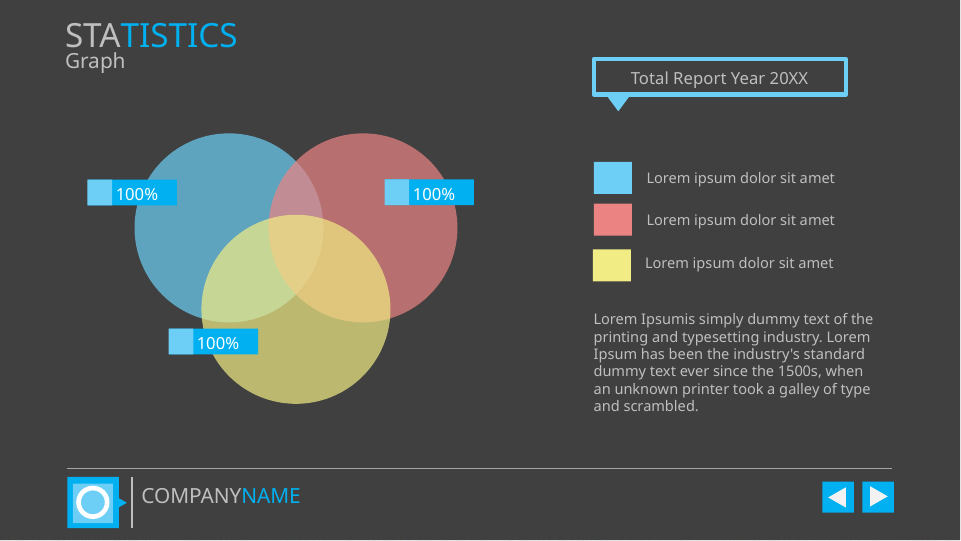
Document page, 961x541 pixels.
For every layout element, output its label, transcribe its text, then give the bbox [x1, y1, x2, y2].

text_box Lorem Ipsumis simply dummy text of the printing and typesetting industry. Lorem Ipsum has been the industry's standard dummy text ever since the 1500s, when an unknown printer took a galley of type and scrambled. [578, 302, 893, 423]
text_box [66, 476, 128, 529]
text_box [592, 201, 634, 238]
text_box Lorem ipsum dolor sit amet [630, 246, 893, 279]
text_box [822, 481, 855, 513]
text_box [384, 176, 475, 212]
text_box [862, 481, 895, 513]
text_box Graph [50, 40, 502, 81]
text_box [593, 58, 847, 112]
text_box COMPANYNAME [135, 478, 503, 515]
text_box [168, 325, 259, 361]
text_box STATISTICS [50, 6, 503, 62]
text_box [132, 131, 296, 320]
text_box [267, 131, 460, 321]
text_box [591, 247, 633, 283]
text_box Lorem ipsum dolor sit amet [631, 203, 894, 236]
text_box Lorem ipsum dolor sit amet [631, 161, 894, 194]
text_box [87, 176, 178, 212]
text_box [592, 160, 634, 196]
text_box [199, 212, 393, 406]
